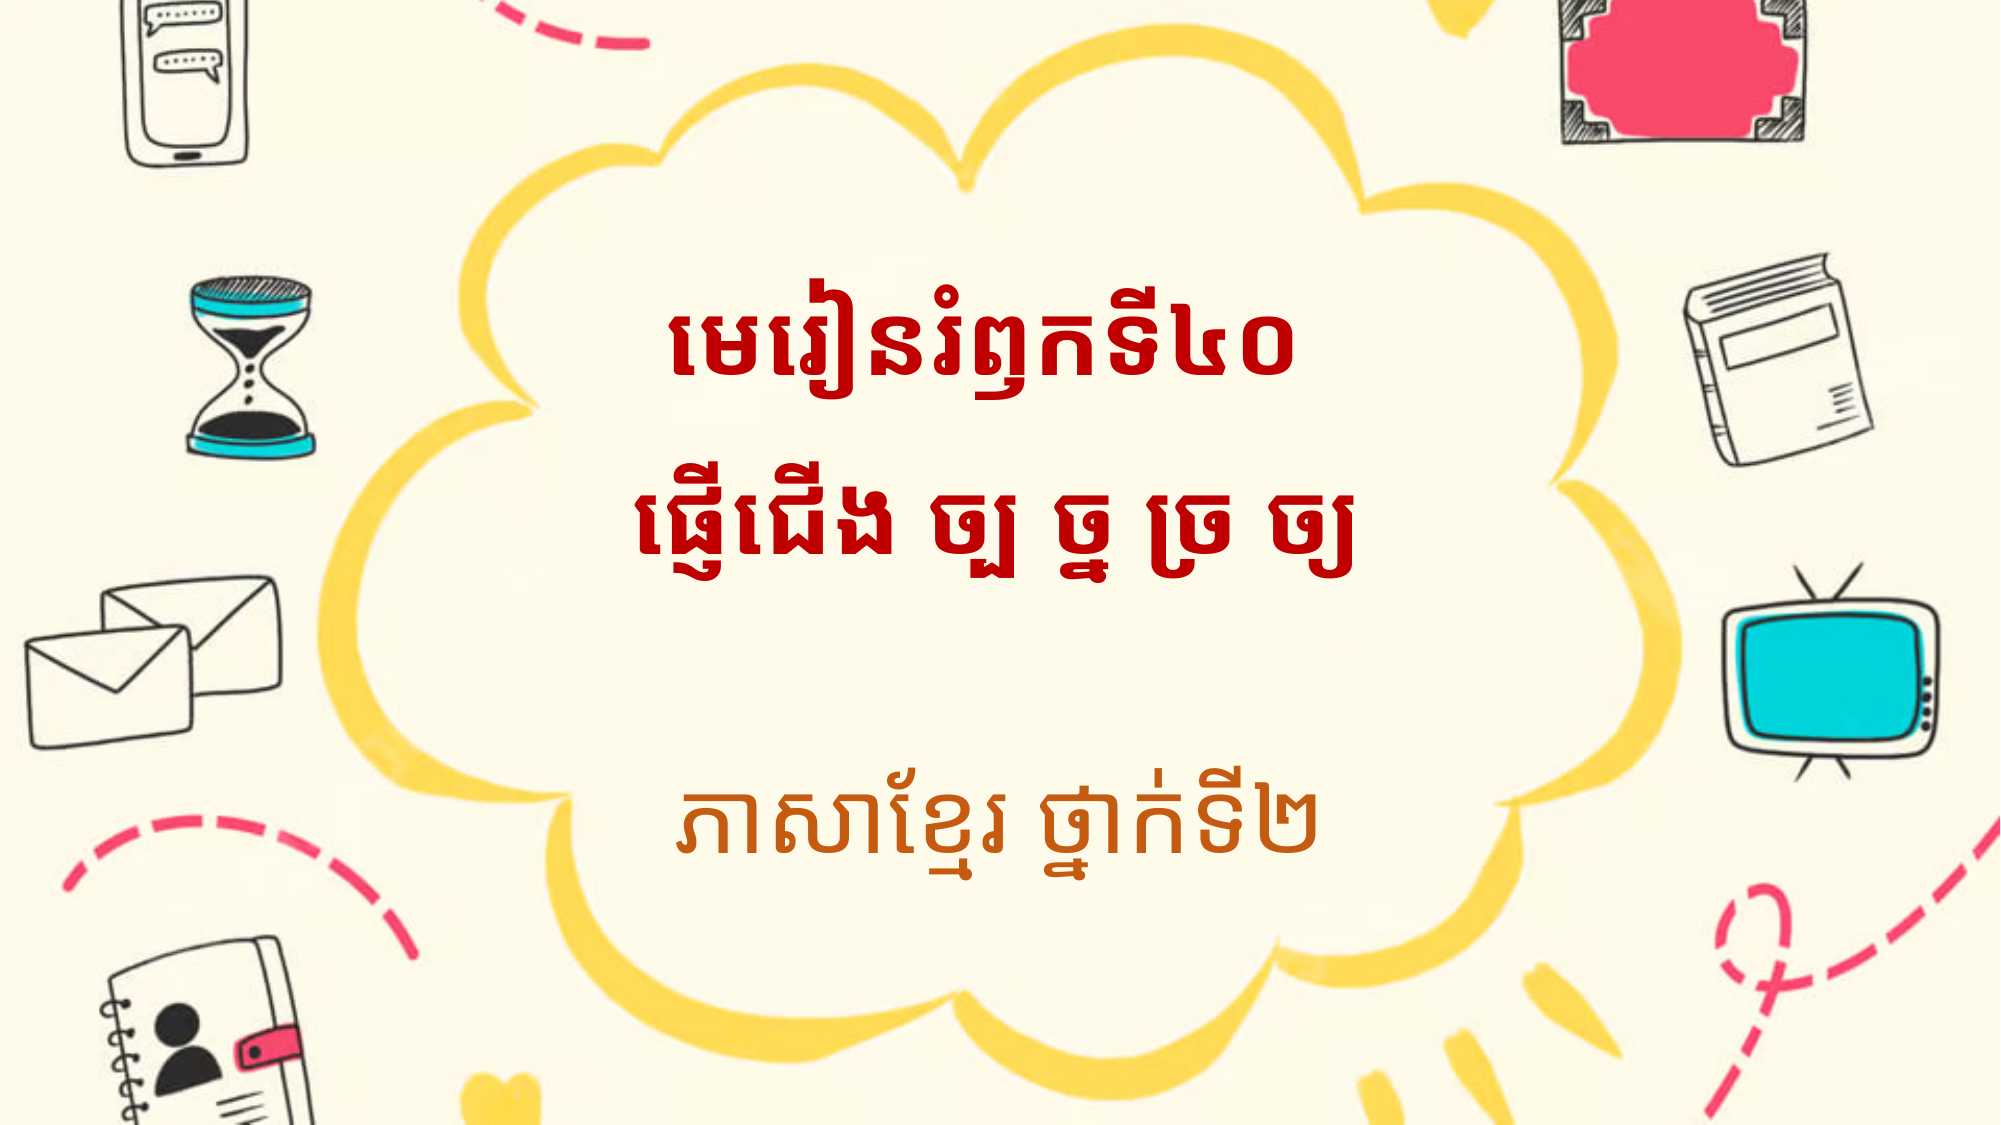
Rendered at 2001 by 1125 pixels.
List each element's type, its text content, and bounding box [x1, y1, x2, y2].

picture [0, 0, 2001, 1125]
subtitle ភាសាខ្មែរ ថ្នាក់ទី២ [249, 759, 1750, 930]
title មេរៀនរំឭកទី៤០ ផ្ញើជើង ច្ប ច្ន ច្រ ច្យ [79, 199, 1915, 591]
